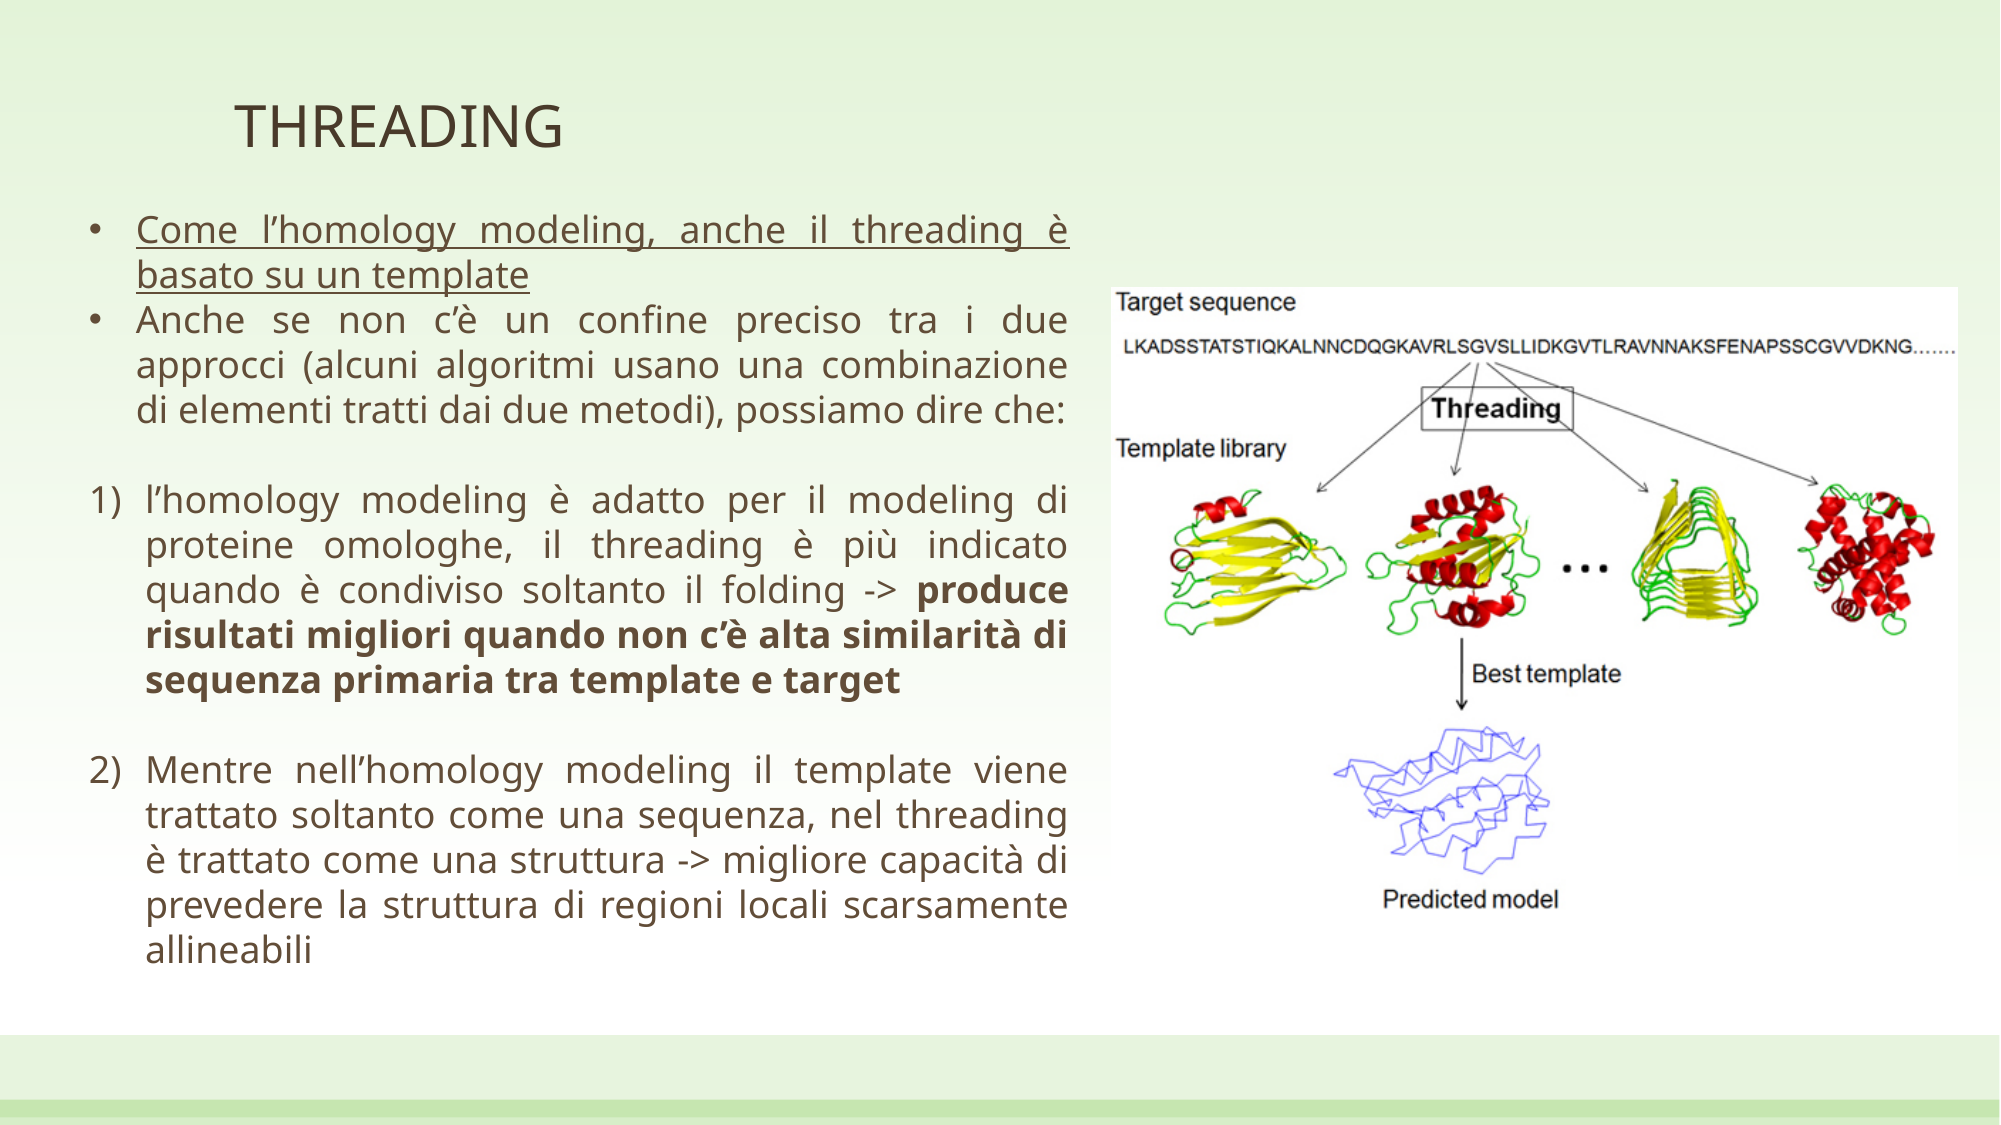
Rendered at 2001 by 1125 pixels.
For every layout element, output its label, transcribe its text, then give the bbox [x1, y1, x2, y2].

picture [1111, 287, 1958, 910]
text_box Come l’homology modeling, anche il threading è basato su un template Anche se non c’è un confine preciso tra i due approcci (alcuni algoritmi usano una combinazione di elementi tratti dai due metodi), possiamo dire che: l’homology modeling è adatto per il modeling di proteine omologhe, il threading è più indicato quando è condiviso soltanto il folding -> produce risultati migliori quando non c’è alta similarità di sequenza primaria tra template e target Mentre nell’homology modeling il template viene trattato soltanto come una sequenza, nel threading è trattato come una struttura -> migliore capacità di prevedere la struttura di regioni locali scarsamente allineabili [74, 198, 1085, 1024]
text_box THREADING [219, 71, 1780, 168]
